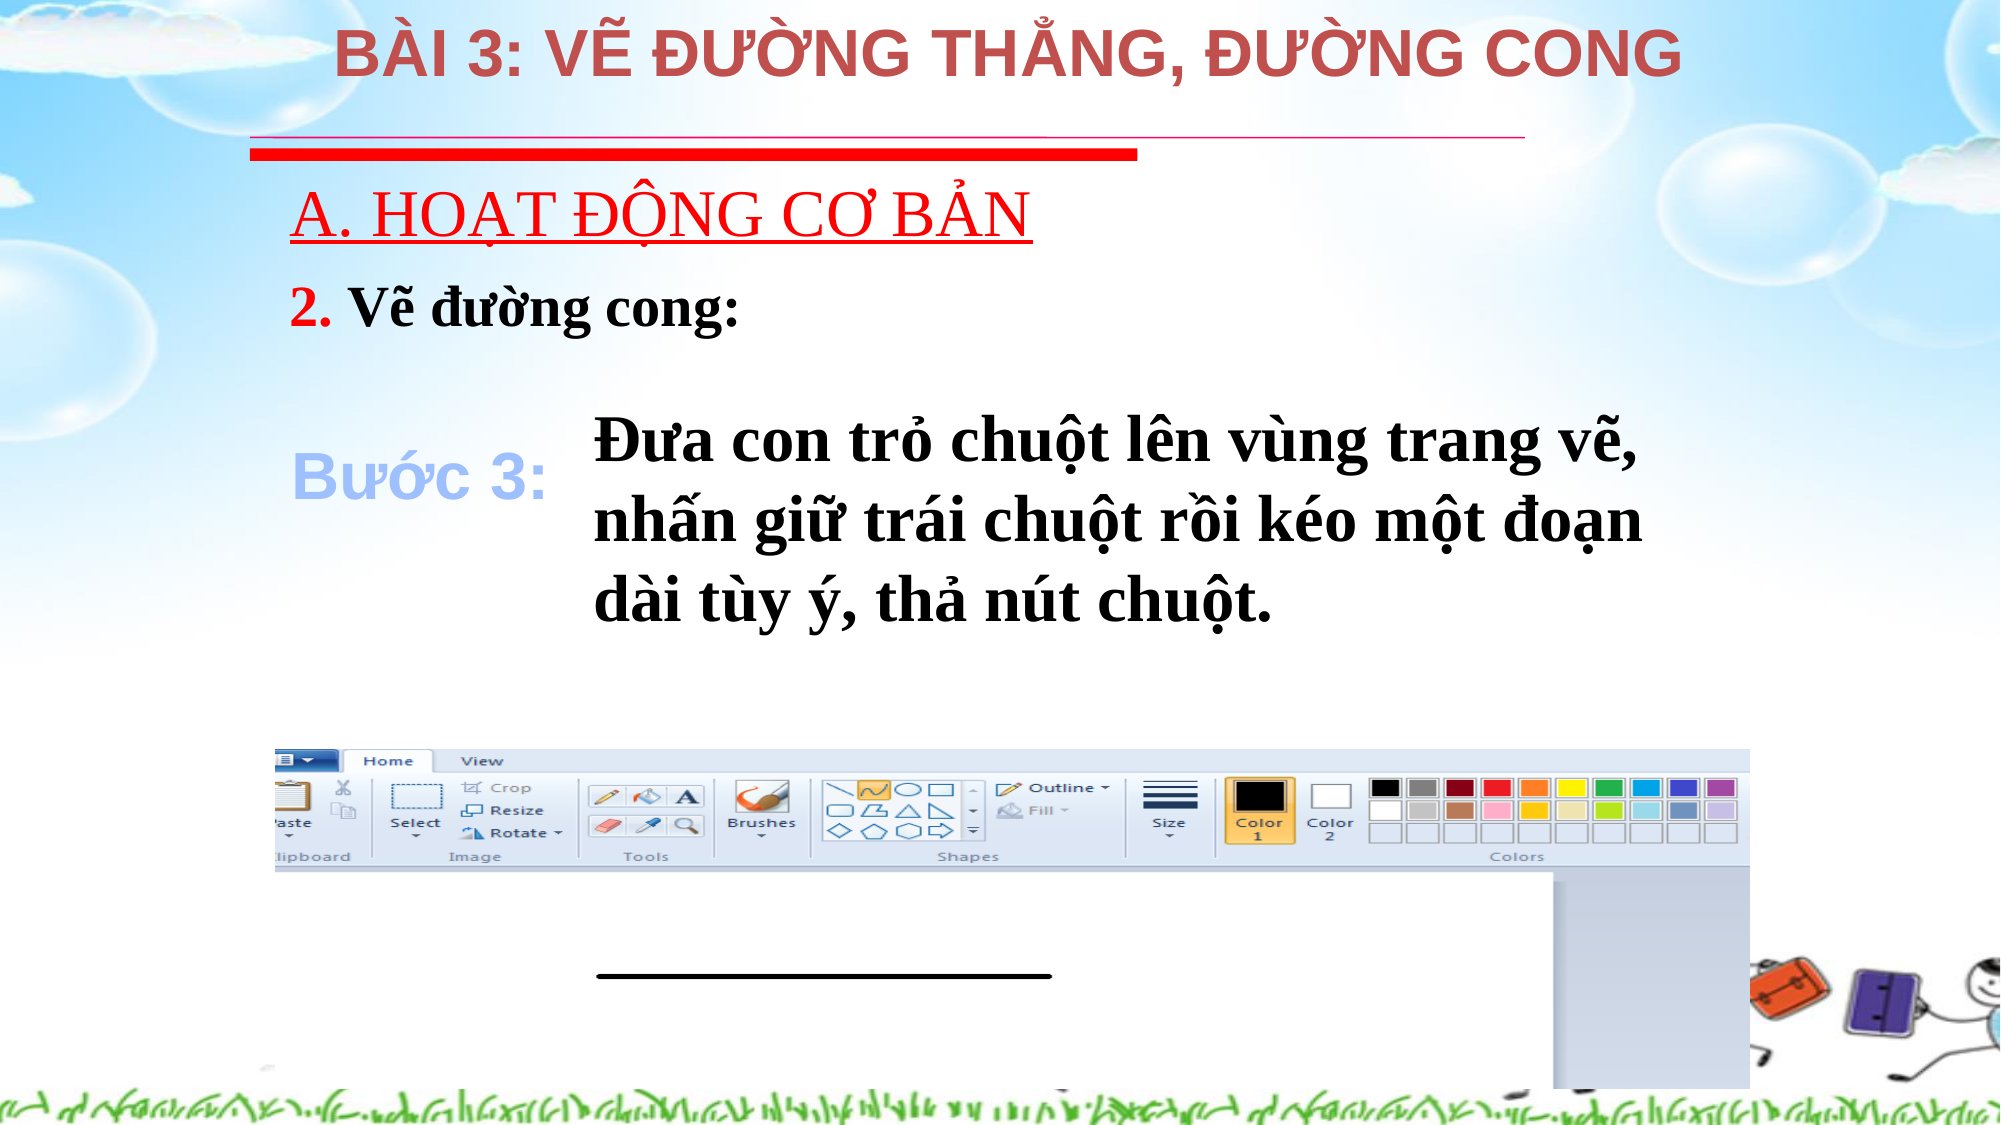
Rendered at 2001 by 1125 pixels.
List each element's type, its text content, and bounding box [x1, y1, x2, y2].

text_box Bước 3: [276, 425, 578, 521]
text_box A. HOẠT ĐỘNG CƠ BẢN [275, 162, 1138, 250]
text_box [249, 148, 1138, 161]
text_box Đưa con trỏ chuột lên vùng trang vẽ, nhấn giữ trái chuột rồi kéo một đoạn dài tùy ý, thả nút chuột. [578, 387, 1748, 643]
picture [0, 0, 2001, 1125]
text_box BÀI 3: VẼ ĐƯỜNG THẲNG, ĐƯỜNG CONG [318, 2, 1702, 97]
text_box 2. Vẽ đường cong: [275, 260, 1750, 346]
